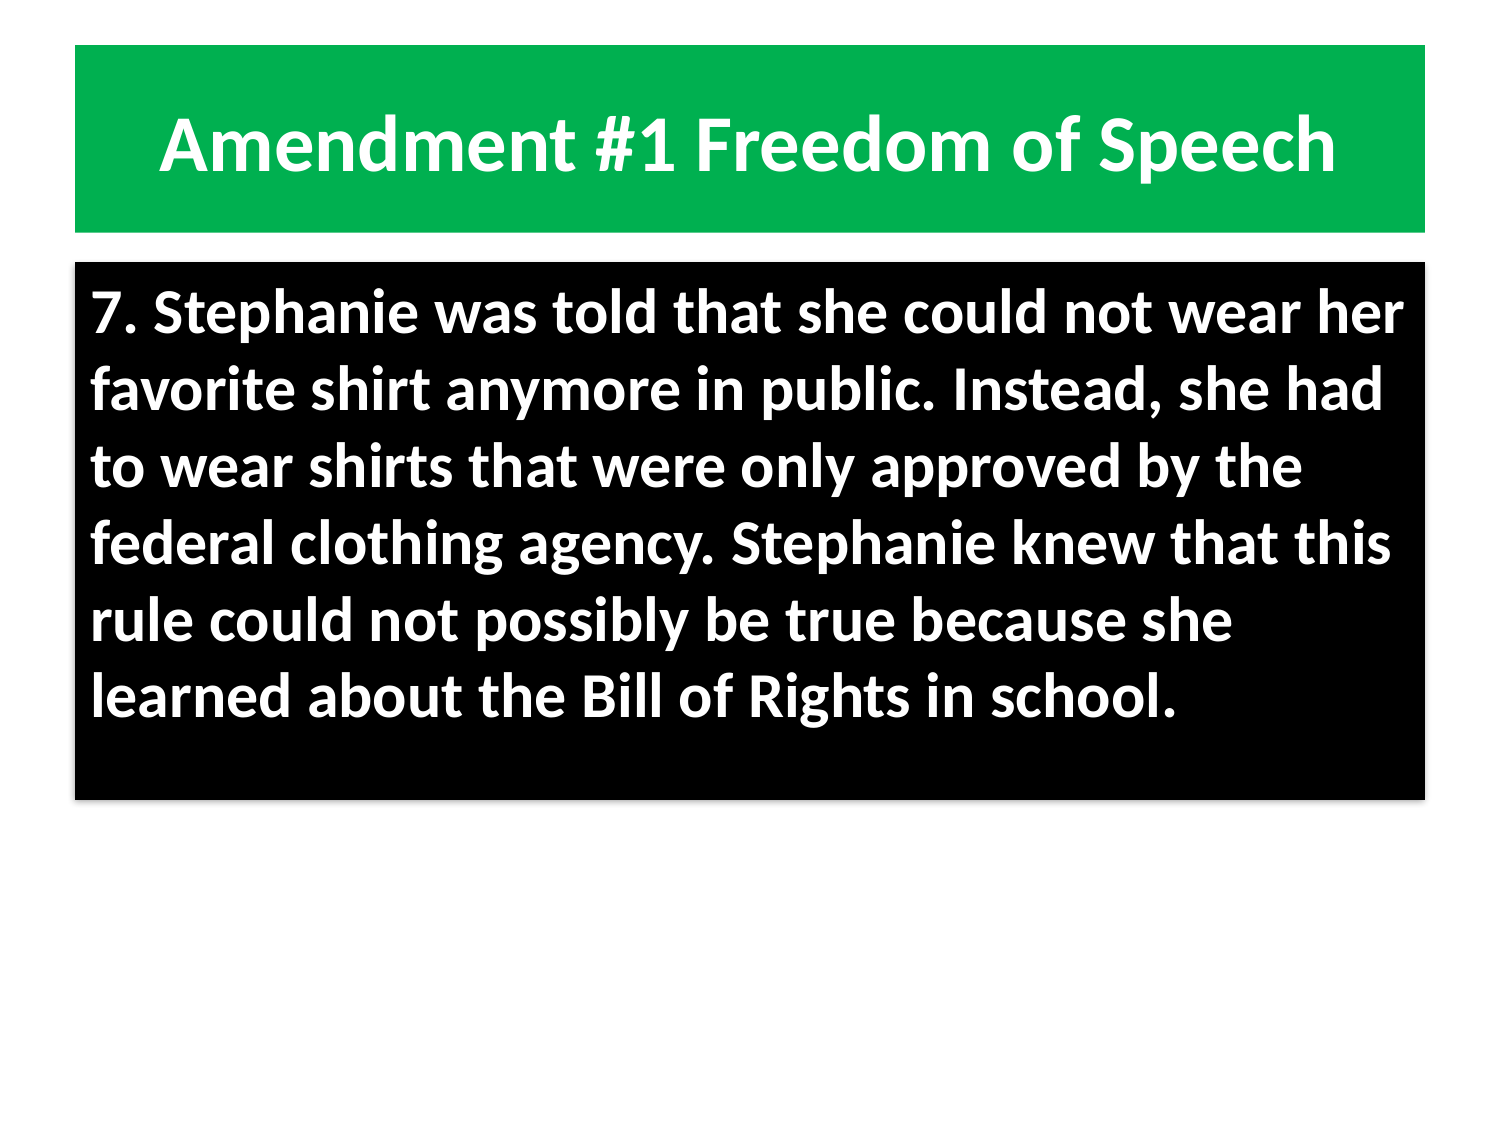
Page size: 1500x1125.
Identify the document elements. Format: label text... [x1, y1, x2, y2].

title Amendment #1 Freedom of Speech [75, 45, 1425, 233]
list 7. Stephanie was told that she could not wear her favorite shirt anymore in public. Instead, she had to wear shirts that were only approved by the federal clothing agency. Stephanie knew that this rule could not possibly be true because she learned about the Bill of Rights in school. [75, 262, 1425, 800]
